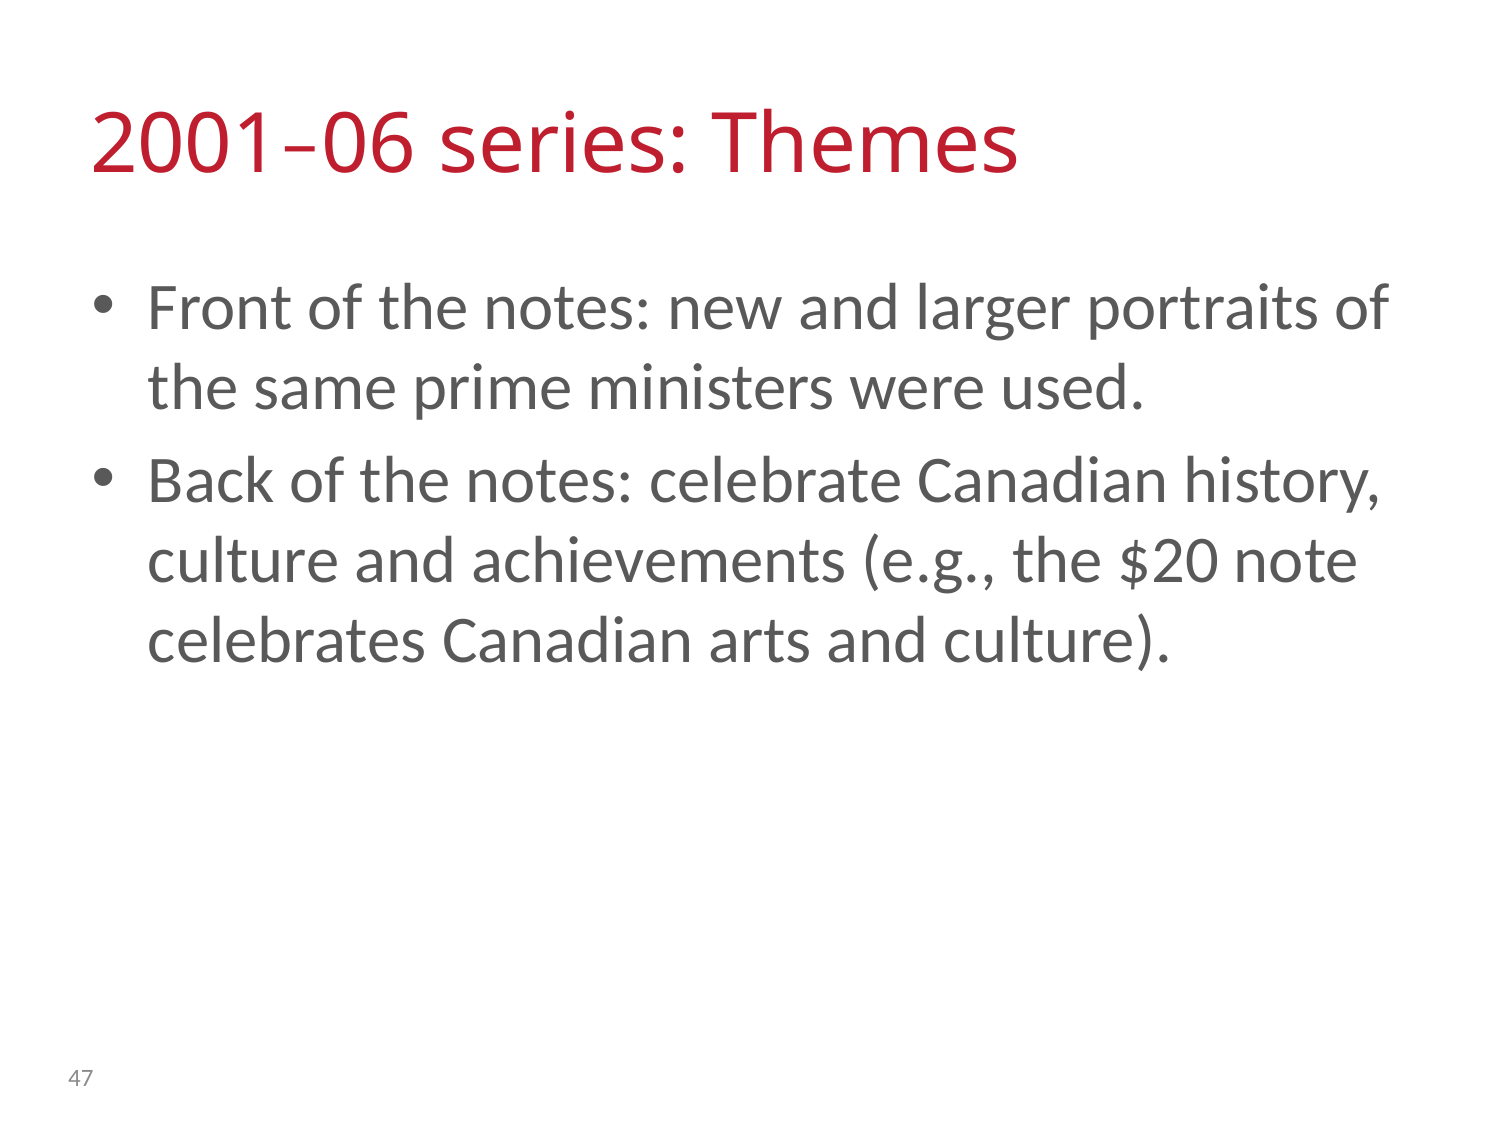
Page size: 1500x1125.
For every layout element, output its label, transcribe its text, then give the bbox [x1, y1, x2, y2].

slide_number 47 [53, 1046, 404, 1107]
title 2001–06 series: Themes [74, 44, 1426, 233]
list Front of the notes: new and larger portraits of the same prime ministers were used. Back of the notes: celebrate Canadian history, culture and achievements (e.g., the $20 note celebrates Canadian arts and culture). [76, 255, 1427, 999]
